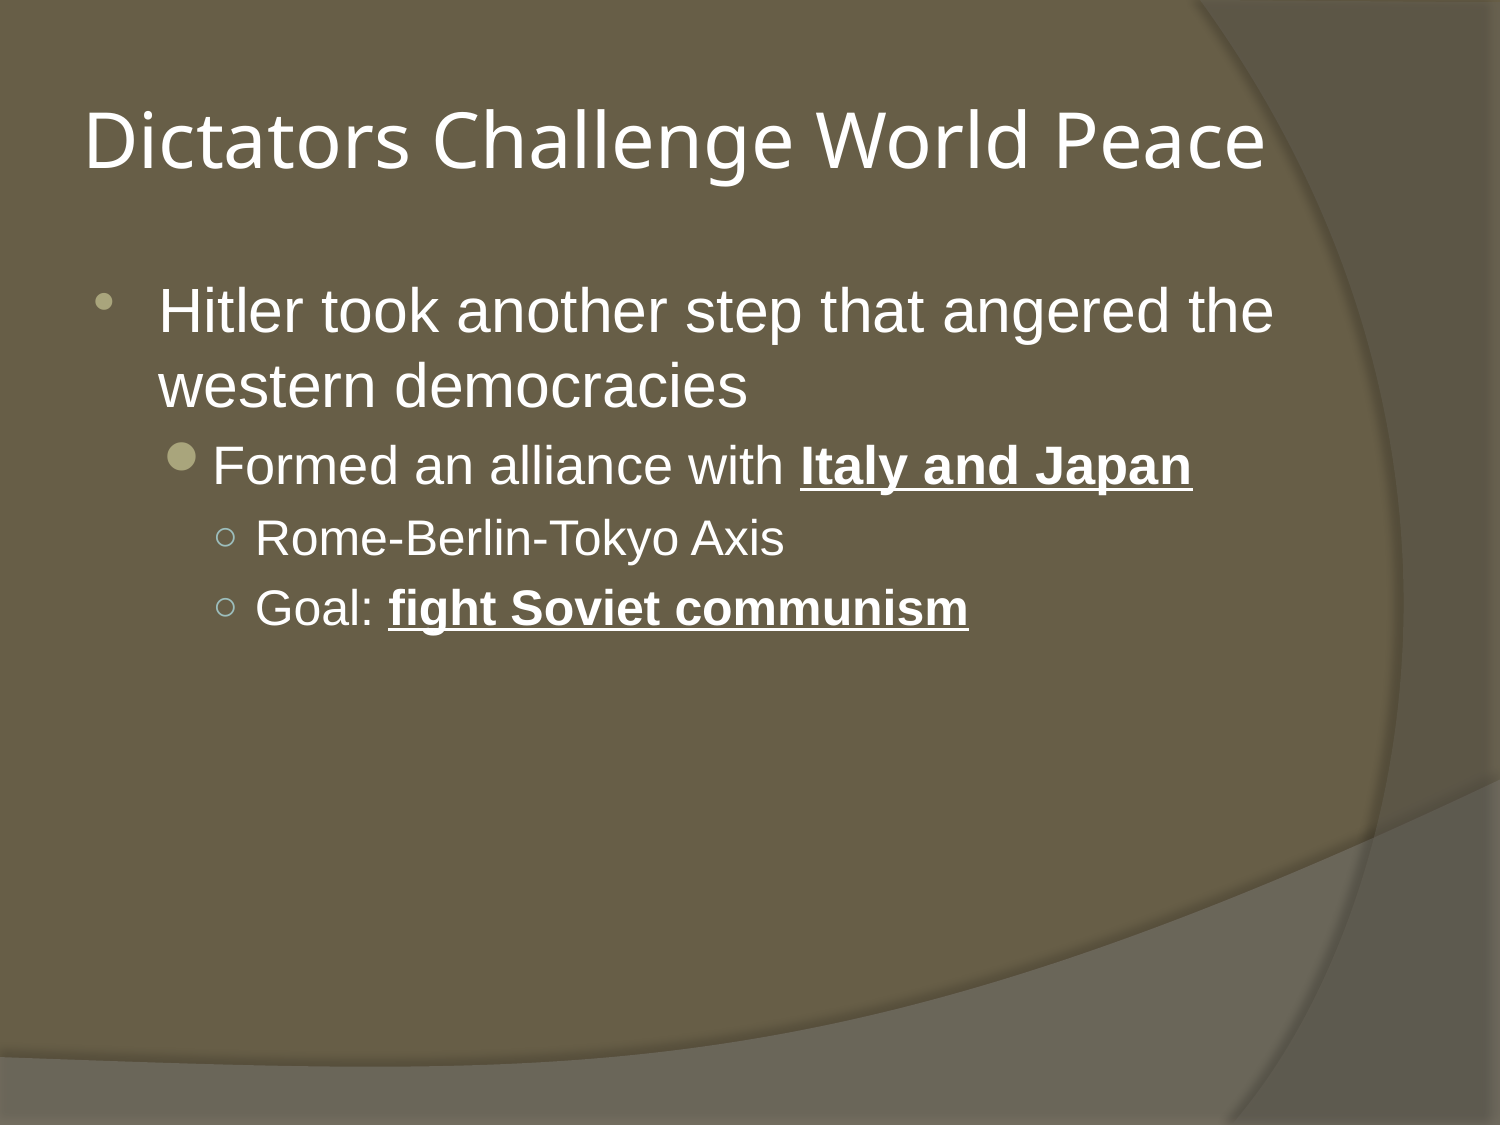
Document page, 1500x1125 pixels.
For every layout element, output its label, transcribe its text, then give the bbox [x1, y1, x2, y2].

title Dictators Challenge World Peace [75, 45, 1300, 233]
list Hitler took another step that angered the western democracies Formed an alliance with Italy and Japan Rome-Berlin-Tokyo Axis Goal: fight Soviet communism [75, 262, 1300, 1005]
